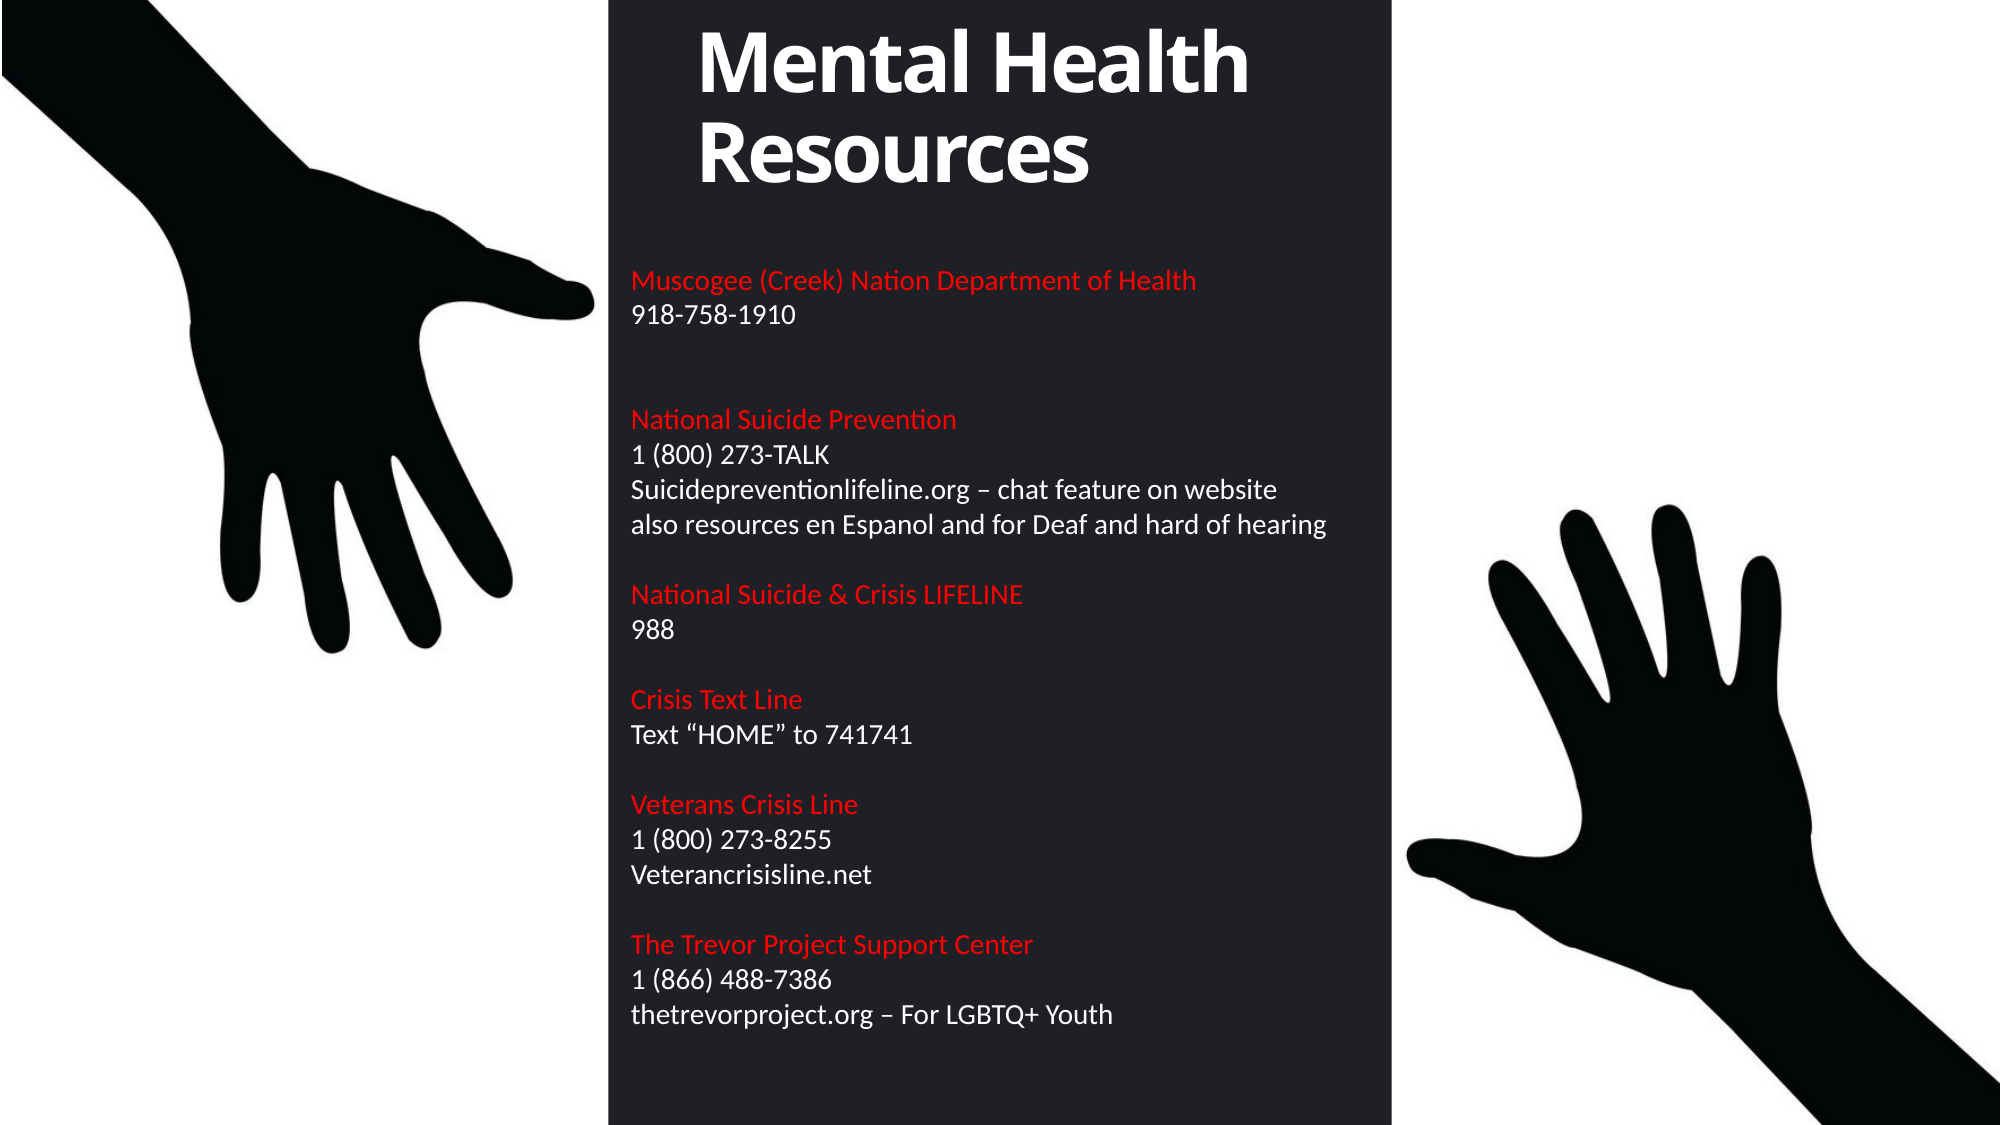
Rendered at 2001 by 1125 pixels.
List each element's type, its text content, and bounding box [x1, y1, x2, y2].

title Mental Health Resources [695, 13, 1300, 253]
text_box Muscogee (Creek) Nation Department of Health 918-758-1910 National Suicide Prevention 1 (800) 273-TALK Suicidepreventionlifeline.org – chat feature on website also resources en Espanol and for Deaf and hard of hearing National Suicide & Crisis LIFELINE 988 Crisis Text Line Text “HOME” to 741741 Veterans Crisis Line 1 (800) 273-8255 Veterancrisisline.net The Trevor Project Support Center 1 (866) 488-7386 thetrevorproject.org – For LGBTQ+ Youth [616, 253, 1379, 1038]
picture [2, 0, 608, 1053]
picture [1392, 106, 2000, 1125]
